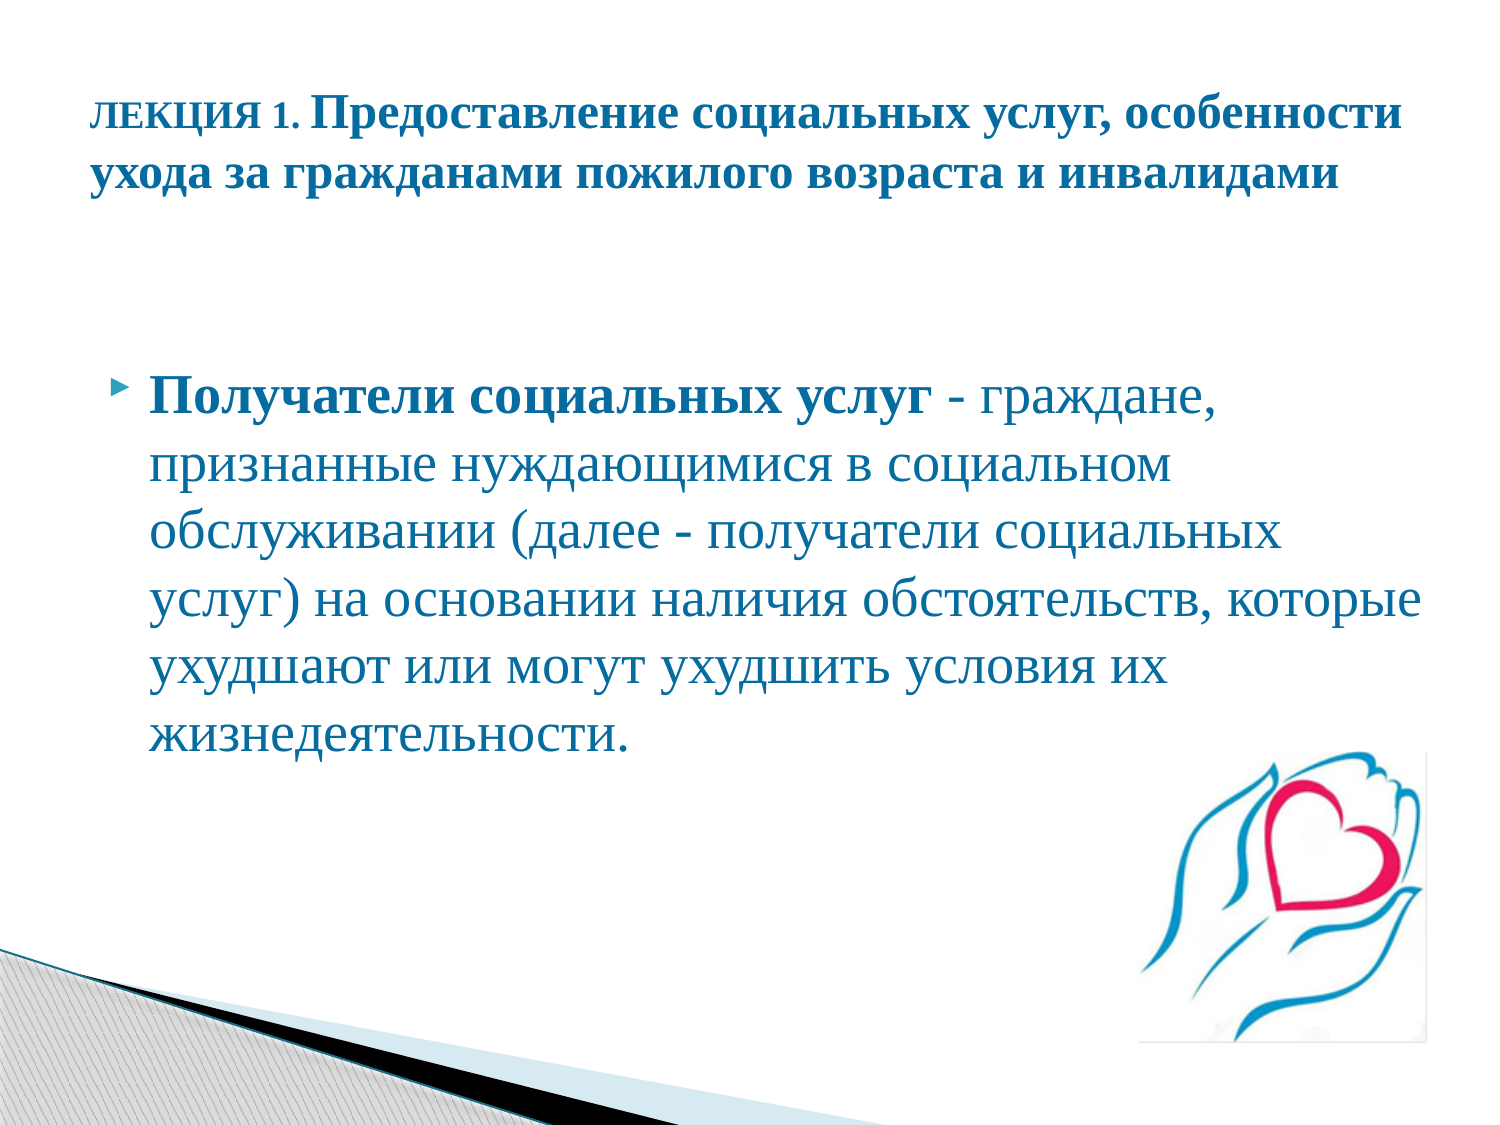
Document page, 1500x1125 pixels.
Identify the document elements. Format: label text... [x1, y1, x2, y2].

title ЛЕКЦИЯ 1. Предоставление социальных услуг, особенности ухода за гражданами пожилого возраста и инвалидами [75, 45, 1425, 233]
list Получатели социальных услуг - граждане, признанные нуждающимися в социальном обслуживании (далее - получатели социальных услуг) на основании наличия обстоятельств, которые ухудшают или могут ухудшить условия их жизнедеятельности. [74, 349, 1460, 1012]
picture [1139, 751, 1428, 1044]
